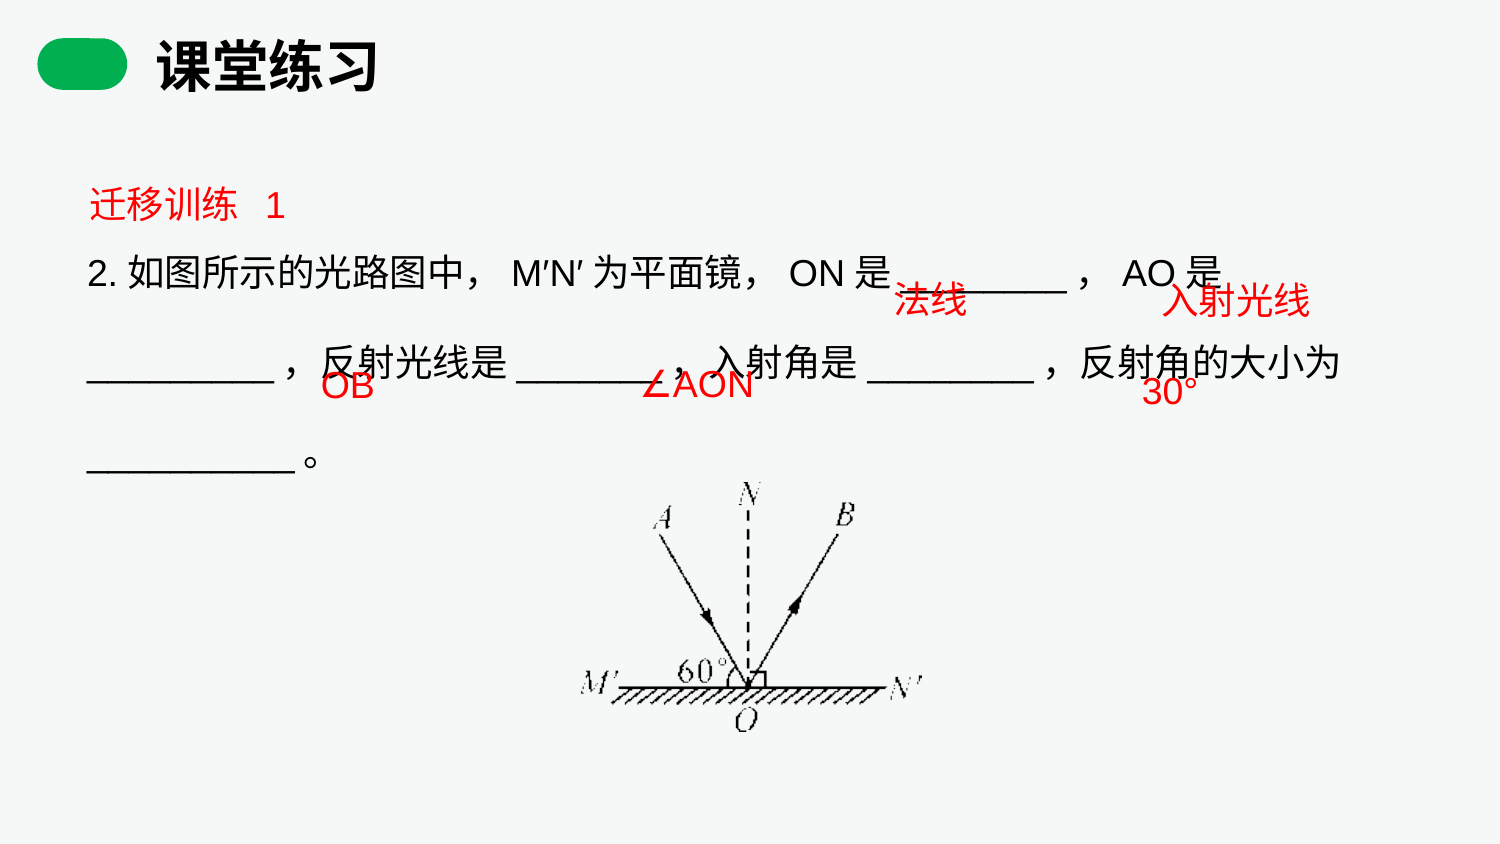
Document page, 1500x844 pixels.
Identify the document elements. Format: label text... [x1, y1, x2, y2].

text_box OB [309, 355, 387, 413]
text_box ∠AON [628, 354, 766, 411]
text_box 迁移训练 1 [78, 169, 322, 198]
text_box 法线 [881, 270, 980, 327]
text_box 2.如图所示的光路图中，M′N′为平面镜，ON是________，AO是_________，反射光线是_______，入射角是________，反射角的大小为__________。 [75, 198, 1418, 480]
picture [578, 482, 922, 732]
text_box 课堂练习 [144, 25, 838, 105]
text_box 入射光线 [1149, 271, 1323, 328]
text_box 30° [1130, 361, 1210, 418]
